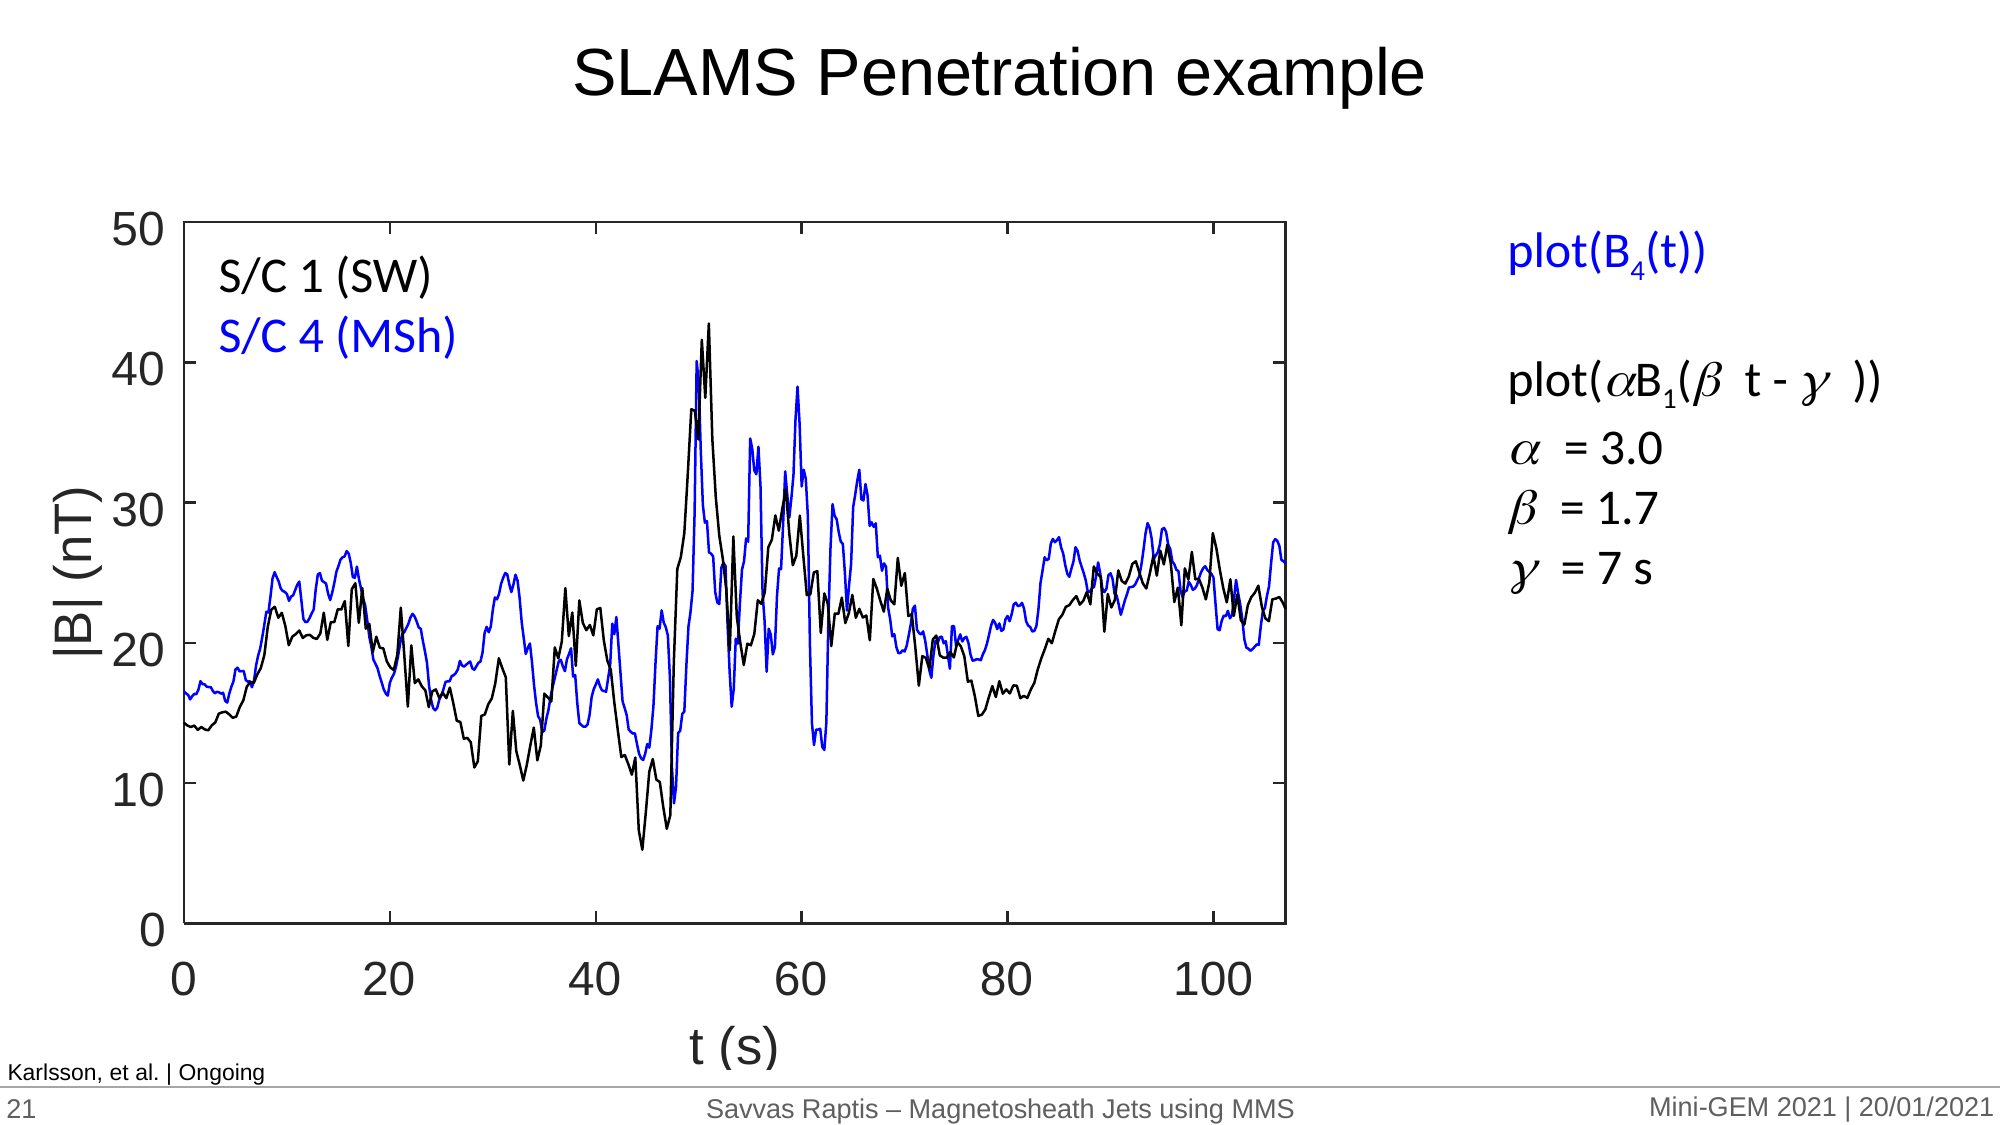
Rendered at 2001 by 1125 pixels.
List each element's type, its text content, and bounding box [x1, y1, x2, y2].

text_box plot(B4(t)) plot(aB1(b t - g )) a = 3.0 b = 1.7 g = 7 s [1492, 210, 1938, 662]
picture [0, 153, 1415, 1070]
title SLAMS Penetration example [94, 7, 1906, 130]
text_box Karlsson, et al. | Ongoing [0, 1070, 281, 1093]
